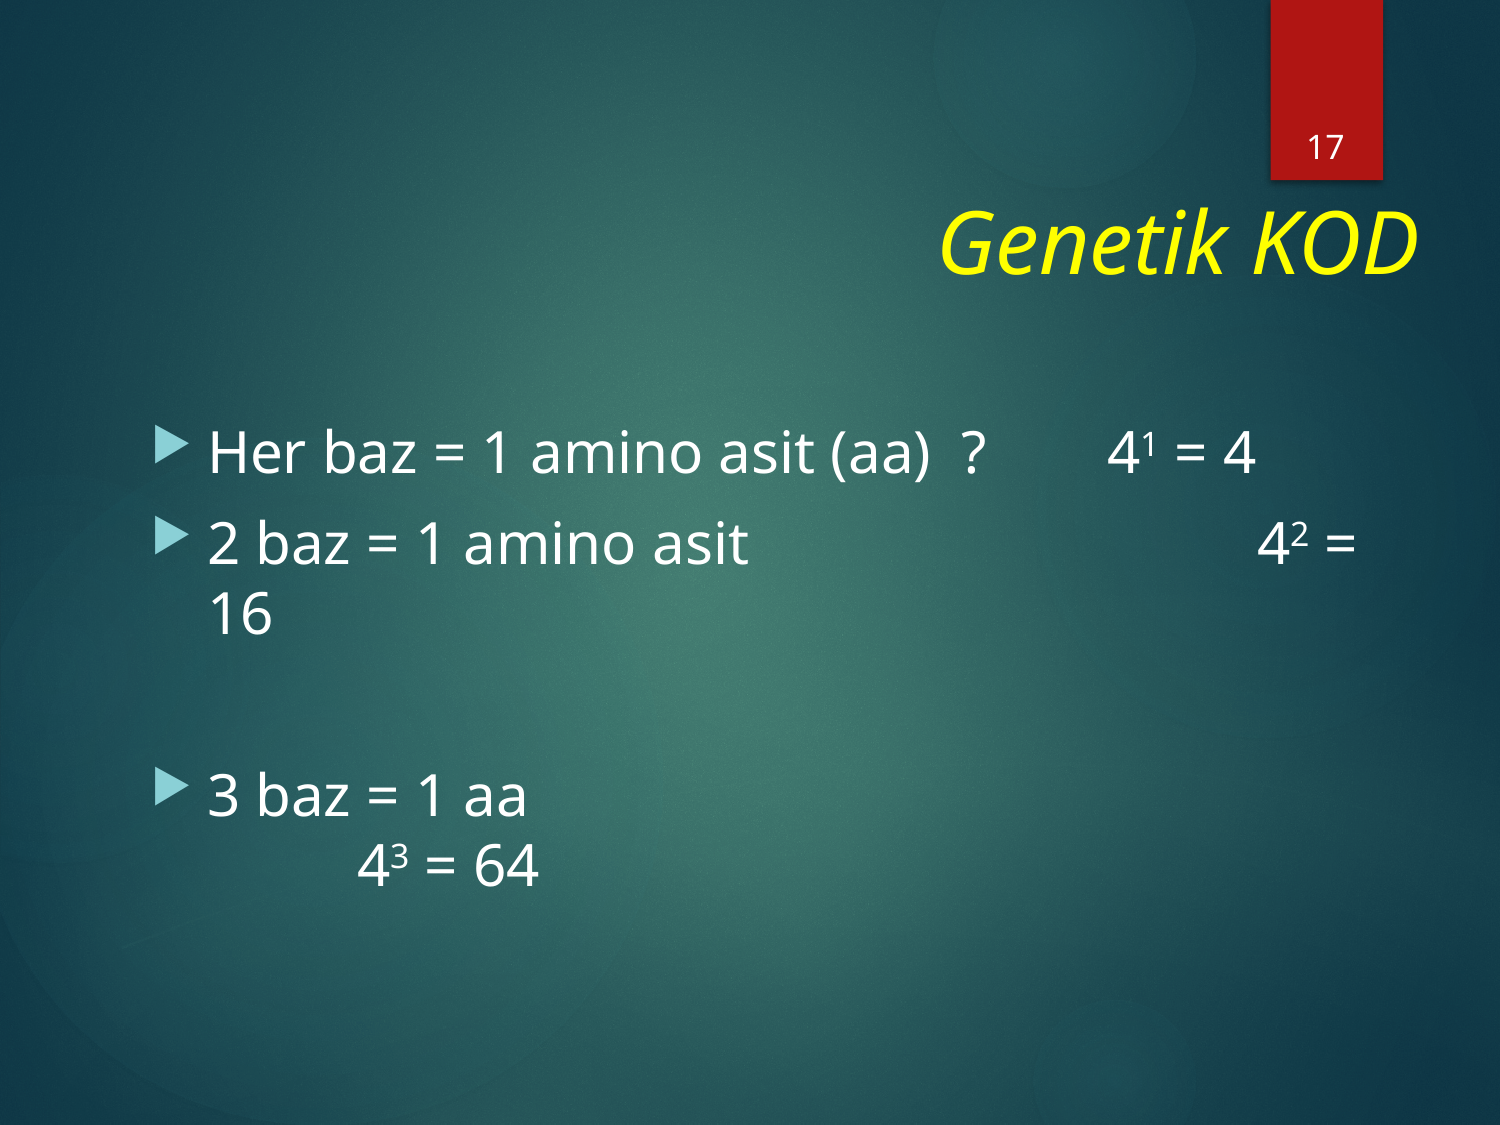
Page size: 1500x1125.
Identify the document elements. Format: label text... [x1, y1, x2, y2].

list Her baz = 1 amino asit (aa) ? 41 = 4 2 baz = 1 amino asit 42 = 16 3 baz = 1 aa 43 = 64 [135, 336, 1400, 1025]
slide_number 17 [1273, 48, 1378, 175]
title Genetik KOD [79, 74, 1436, 304]
